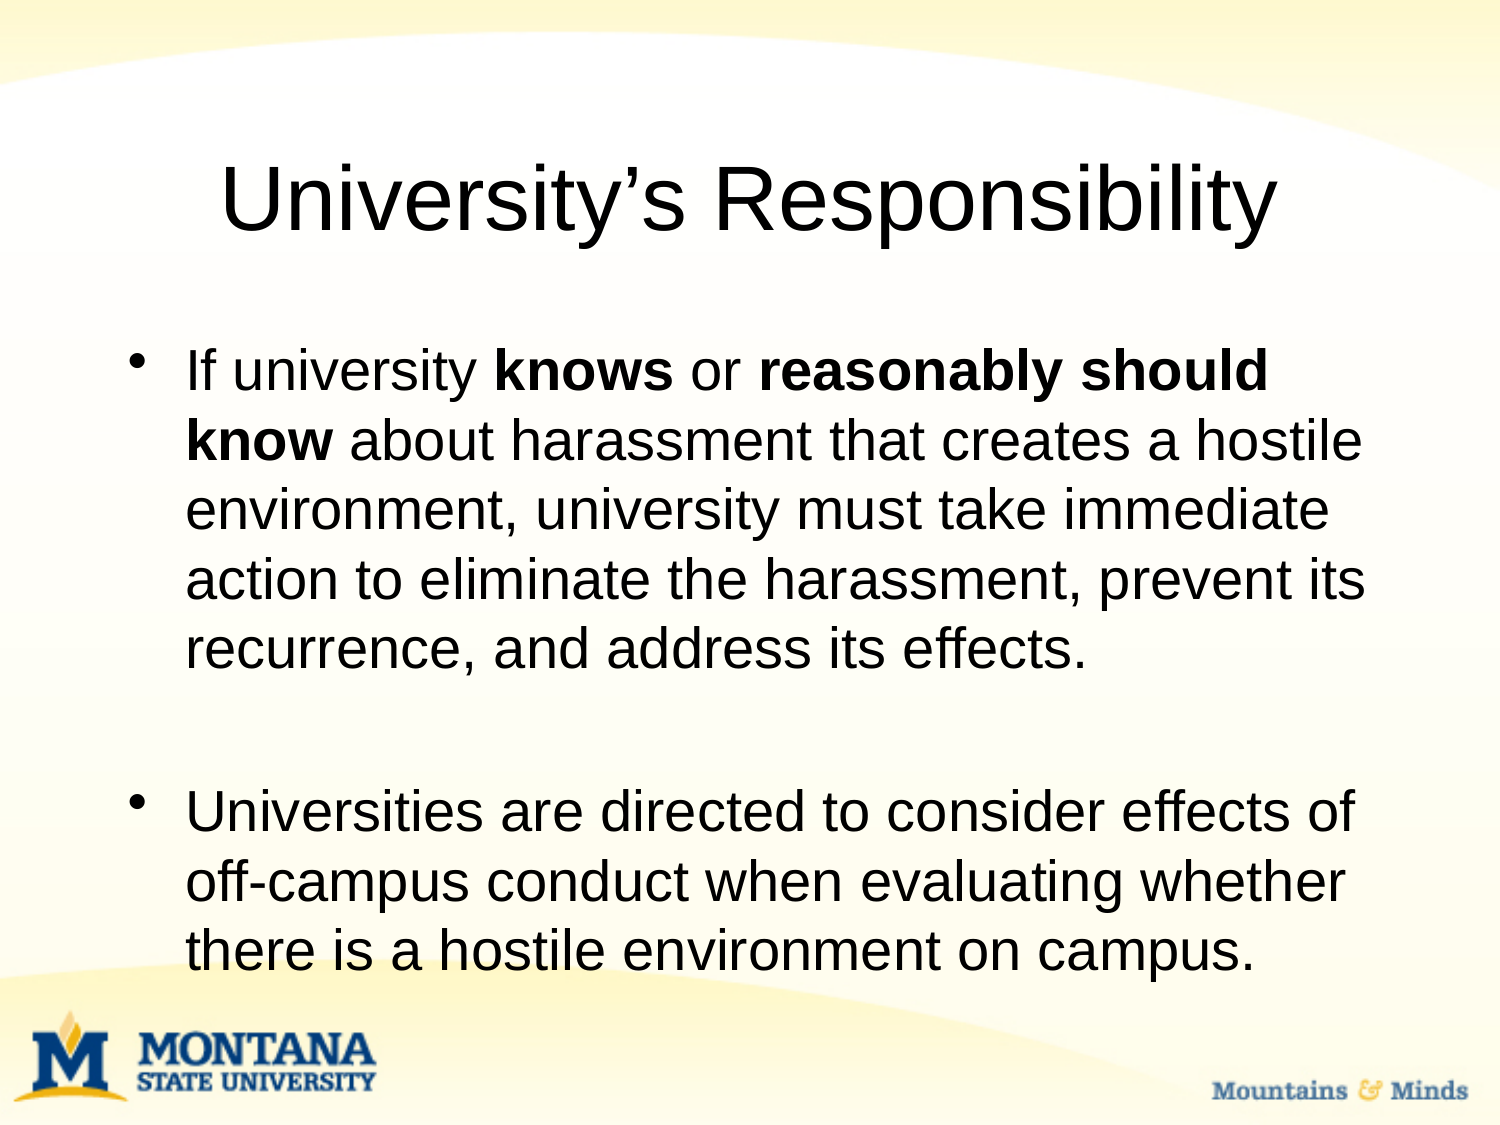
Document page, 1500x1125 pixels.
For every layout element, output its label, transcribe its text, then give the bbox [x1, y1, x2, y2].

list If university knows or reasonably should know about harassment that creates a hostile environment, university must take immediate action to eliminate the harassment, prevent its recurrence, and address its effects. Universities are directed to consider effects of off-campus conduct when evaluating whether there is a hostile environment on campus. [112, 324, 1388, 1000]
title University’s Responsibility [112, 99, 1388, 288]
picture [0, 0, 1500, 1125]
